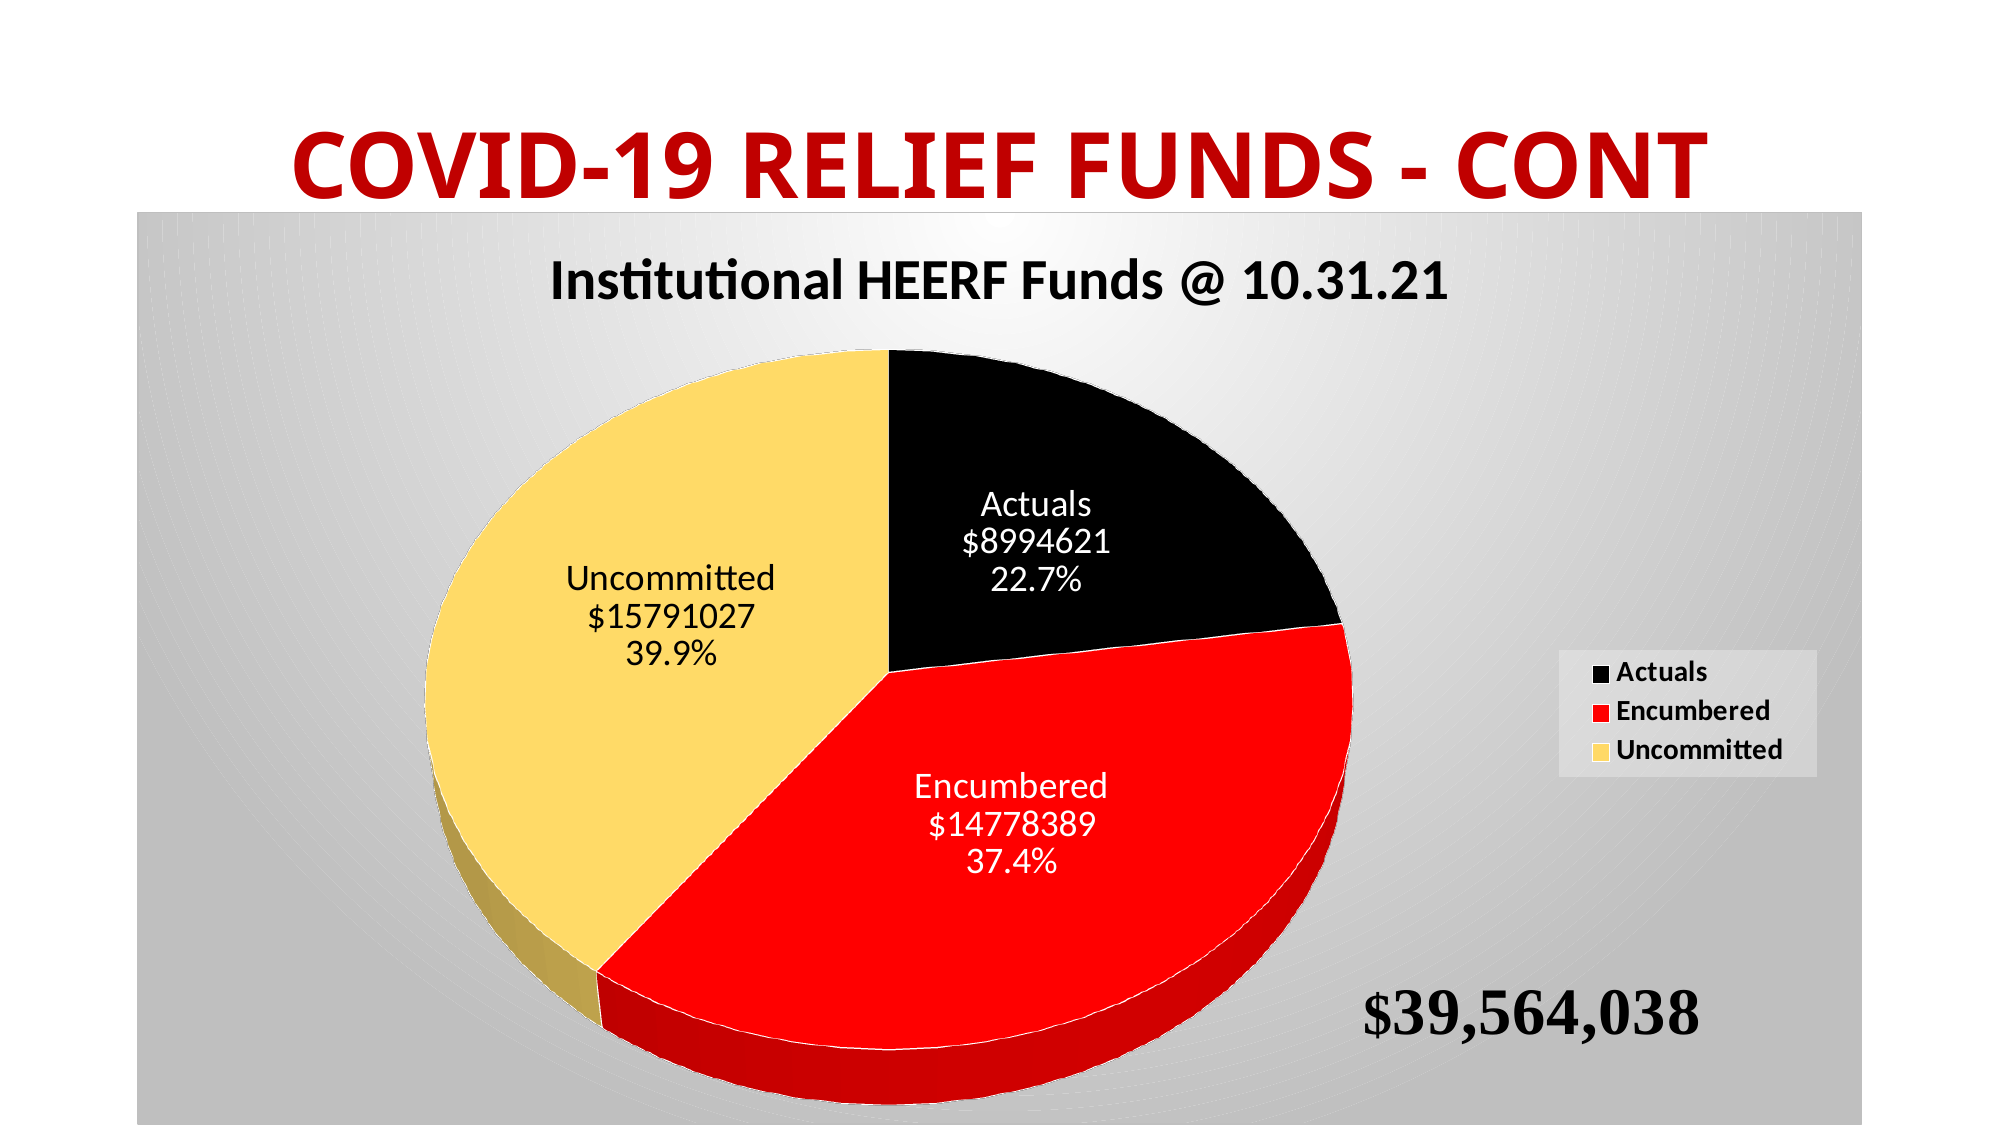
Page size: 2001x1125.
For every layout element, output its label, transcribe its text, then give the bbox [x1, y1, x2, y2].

chart [137, 211, 1863, 1125]
title COVID-19 RELIEF FUNDS - Cont [137, 59, 1863, 211]
